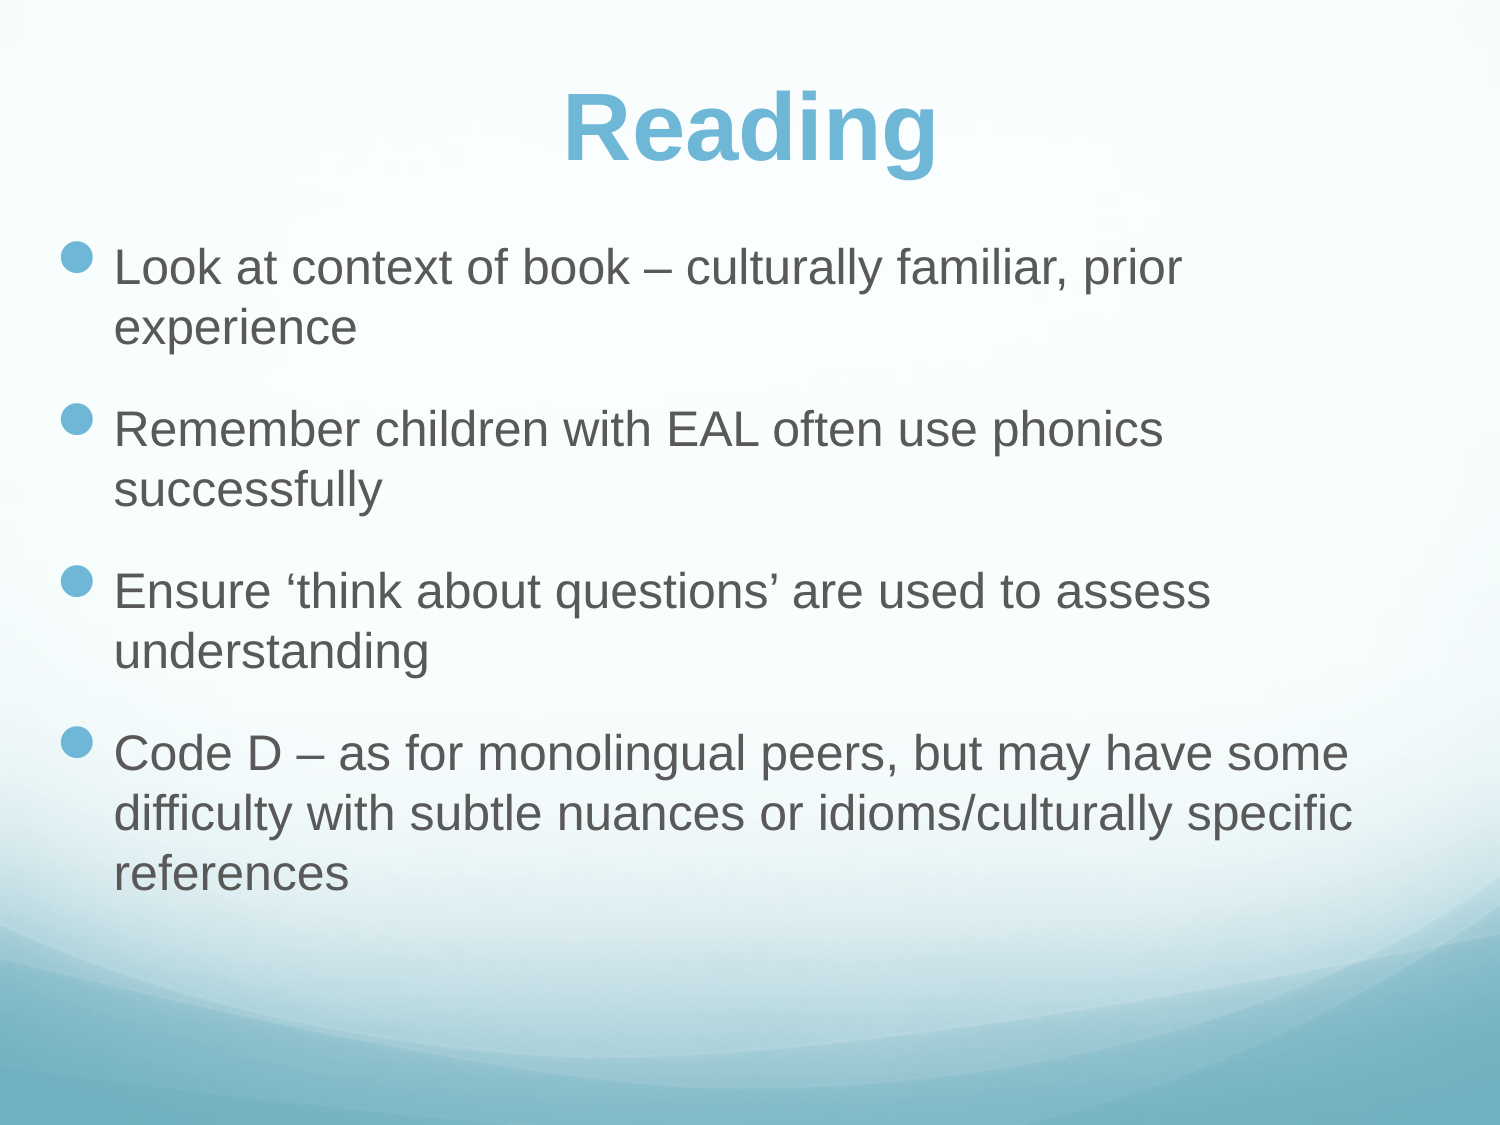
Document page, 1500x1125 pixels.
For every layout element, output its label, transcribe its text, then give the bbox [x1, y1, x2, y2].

list Look at context of book – culturally familiar, prior experience Remember children with EAL often use phonics successfully Ensure ‘think about questions’ are used to assess understanding Code D – as for monolingual peers, but may have some difficulty with subtle nuances or idioms/culturally specific references [41, 227, 1447, 1125]
title Reading [76, 0, 1427, 188]
